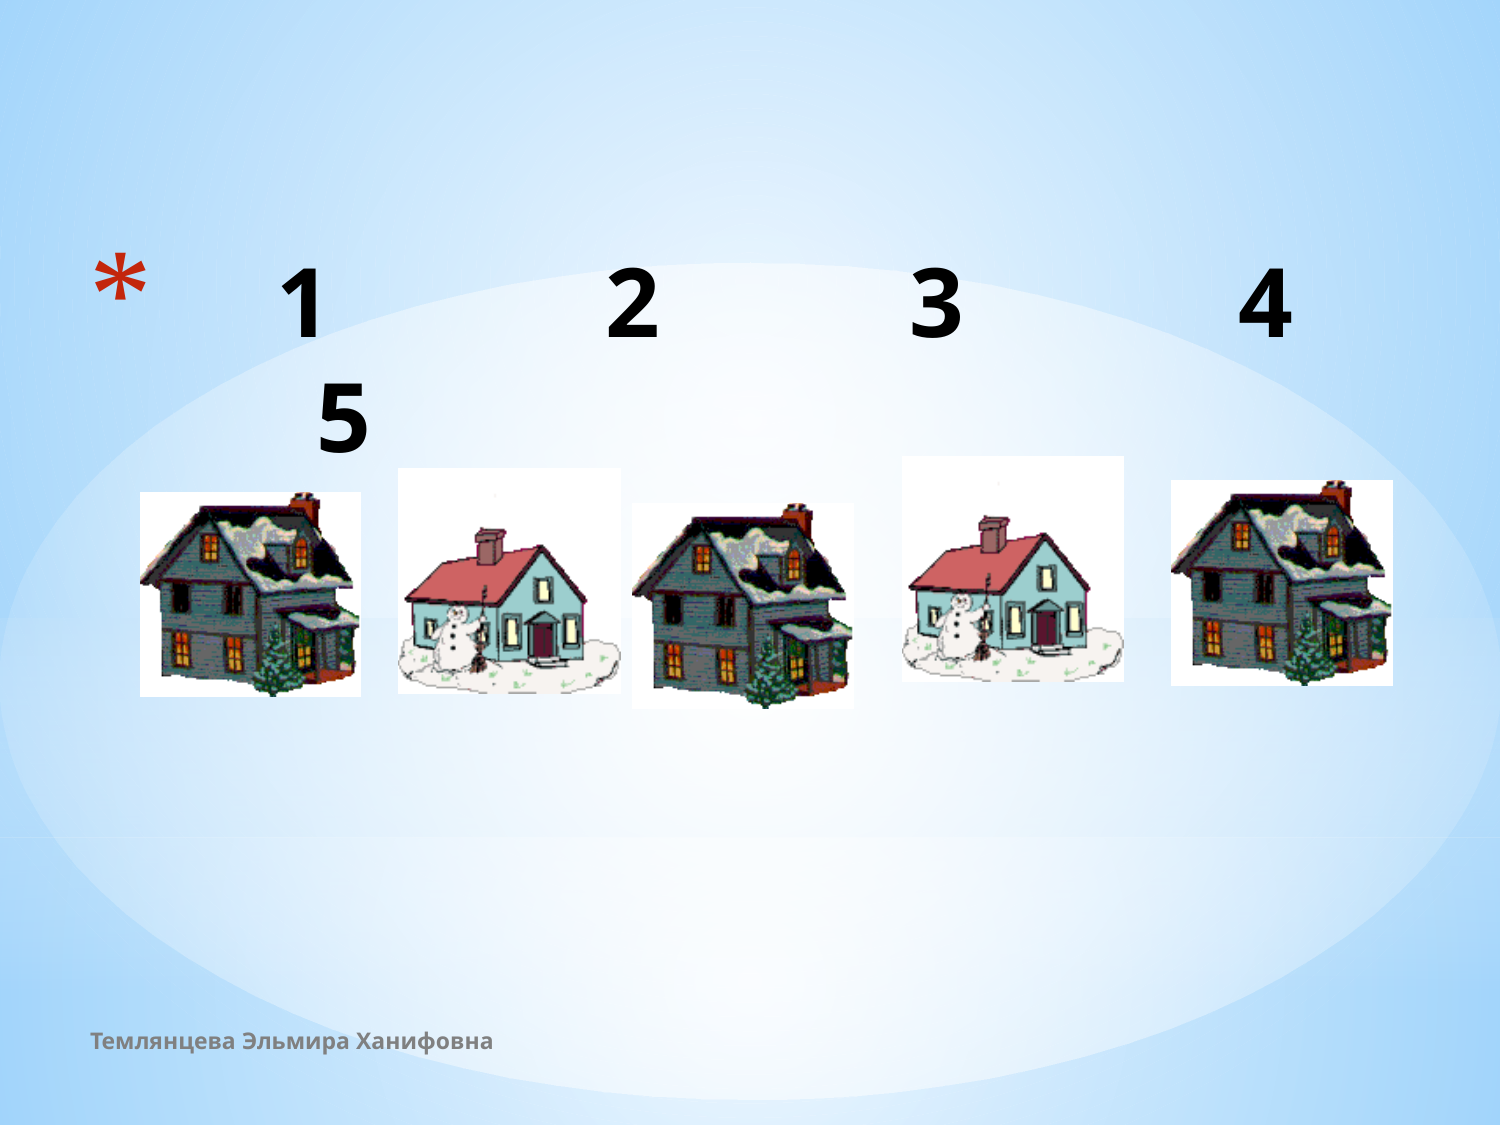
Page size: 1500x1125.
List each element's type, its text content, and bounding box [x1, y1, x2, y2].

title 1 2 3 4 5 [75, 234, 1425, 446]
picture [1171, 480, 1393, 686]
footer Темлянцева Эльмира Ханифовна [75, 1012, 625, 1073]
picture [398, 468, 621, 694]
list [632, 503, 854, 709]
picture [902, 456, 1125, 683]
picture [140, 491, 362, 697]
